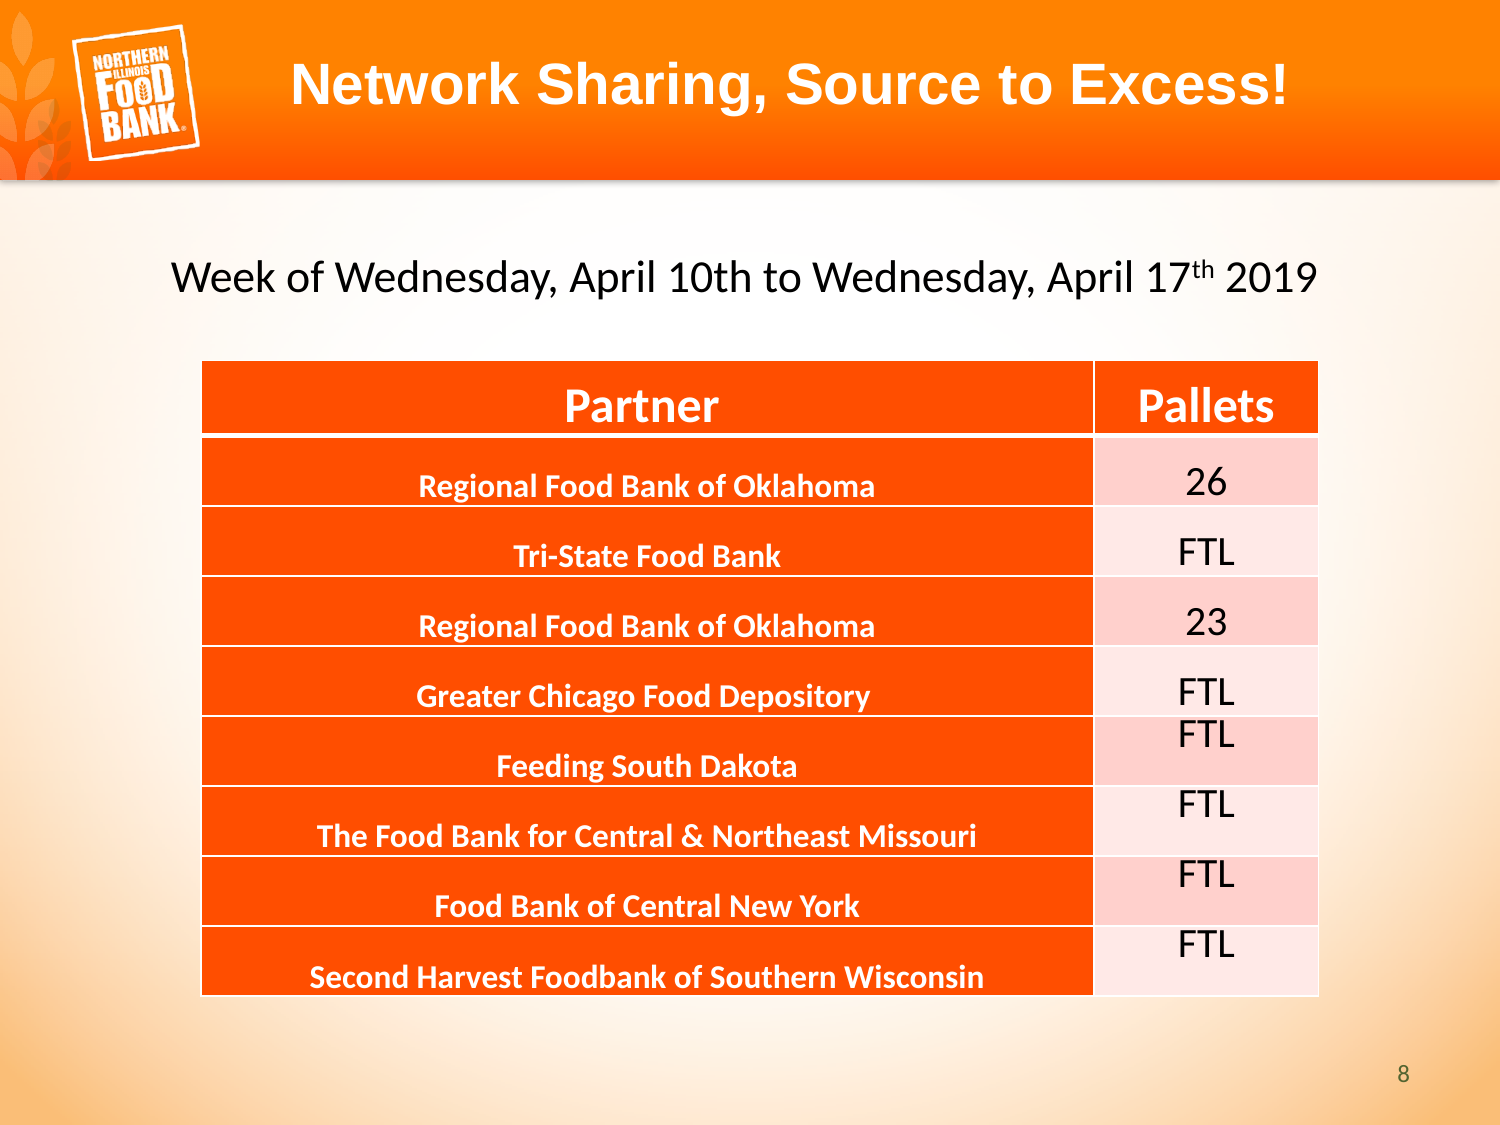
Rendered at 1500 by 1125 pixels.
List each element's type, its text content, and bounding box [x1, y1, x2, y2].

table_cell FTL [1095, 647, 1318, 715]
table_header Pallets [1095, 361, 1318, 433]
table_cell Feeding South Dakota [202, 717, 1093, 785]
list Network Sharing, Source to Excess! [228, 39, 1353, 146]
table_cell The Food Bank for Central & Northeast Missouri [202, 787, 1093, 855]
text_box Week of Wednesday, April 10th to Wednesday, April 17th 2019 [156, 239, 1381, 309]
table_cell FTL [1095, 507, 1318, 575]
table_cell 23 [1095, 577, 1318, 645]
table_cell 26 [1095, 438, 1318, 505]
table_cell Greater Chicago Food Depository [202, 647, 1093, 715]
picture [0, 7, 1500, 1125]
table_cell Tri-State Food Bank [202, 507, 1093, 575]
table_cell Second Harvest Foodbank of Southern Wisconsin [202, 927, 1093, 995]
table_header Partner [202, 361, 1093, 433]
table_cell Food Bank of Central New York [202, 857, 1093, 925]
slide_number 8 [1074, 1042, 1425, 1103]
table_cell FTL [1095, 717, 1318, 785]
table_cell Regional Food Bank of Oklahoma [202, 577, 1093, 645]
table_cell FTL [1095, 927, 1318, 995]
table_cell FTL [1095, 857, 1318, 925]
table_cell Regional Food Bank of Oklahoma [202, 438, 1093, 505]
table_cell FTL [1095, 787, 1318, 855]
